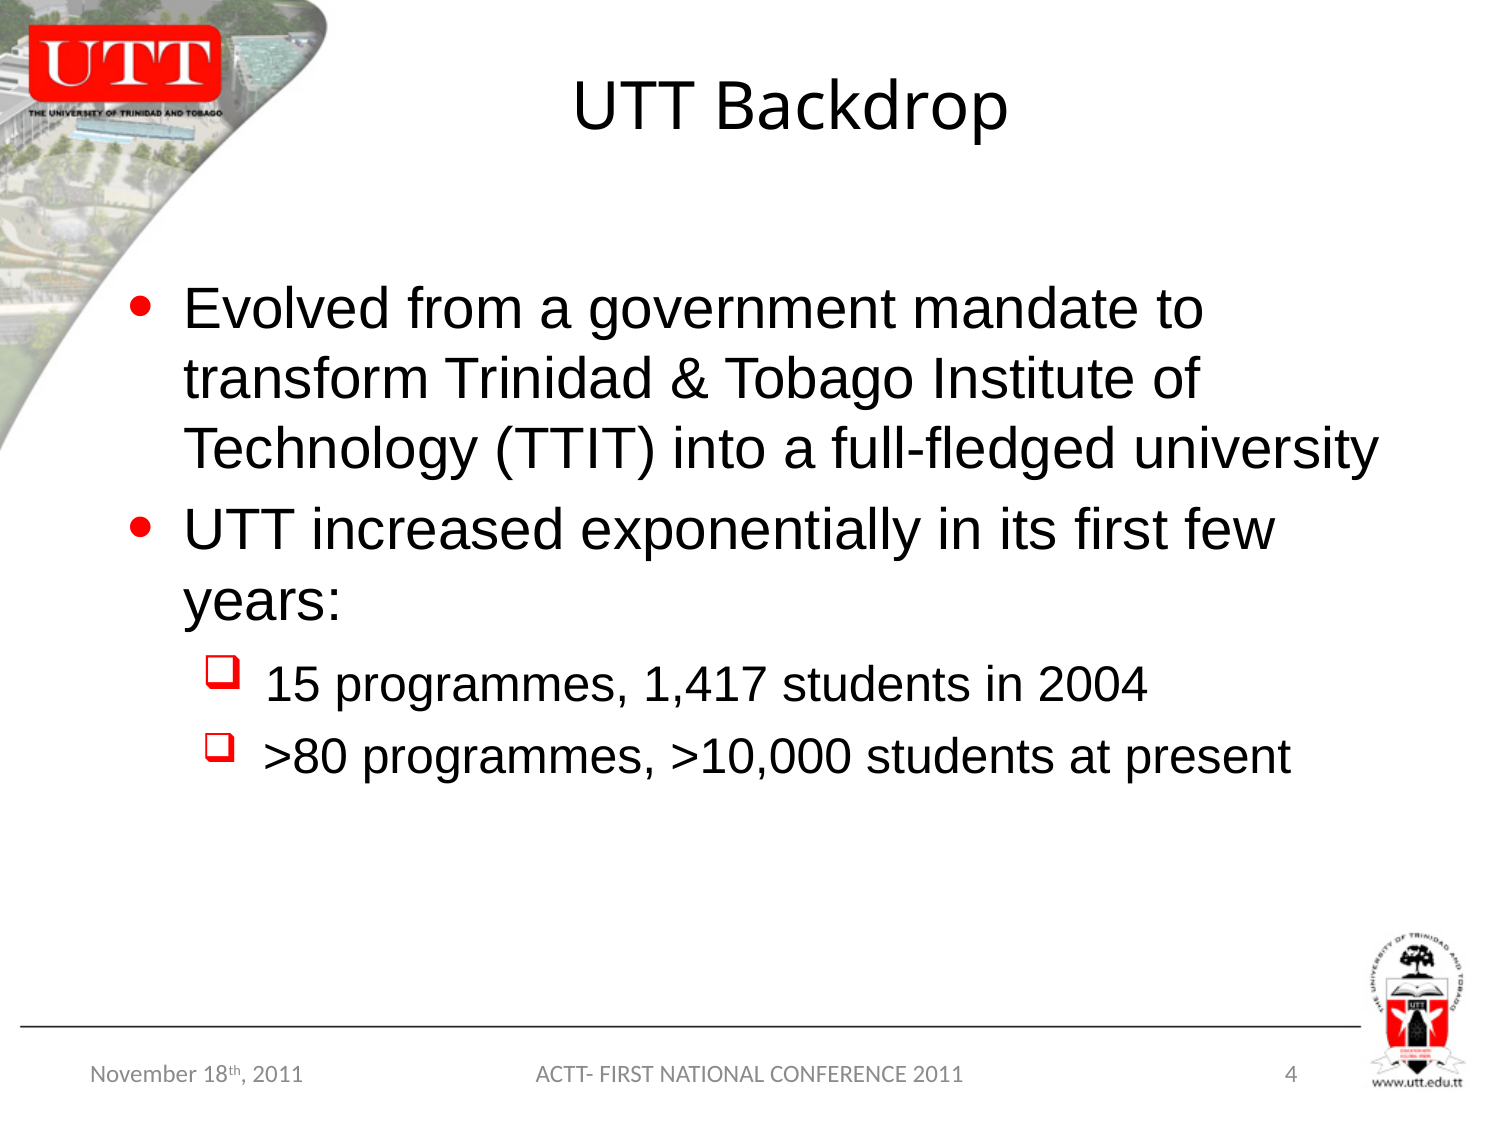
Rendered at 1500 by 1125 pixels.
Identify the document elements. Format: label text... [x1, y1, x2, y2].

slide_number 4 [988, 1042, 1313, 1103]
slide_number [75, 1042, 425, 1103]
list Evolved from a government mandate to transform Trinidad & Tobago Institute of Technology (TTIT) into a full-fledged university UTT increased exponentially in its first few years: 15 programmes, 1,417 students in 2004 >80 programmes, >10,000 students at present [111, 262, 1426, 1006]
picture [0, 0, 1500, 1125]
title UTT Backdrop [218, 44, 1365, 162]
footer ACTT- FIRST NATIONAL CONFERENCE 2011 [512, 1042, 988, 1103]
